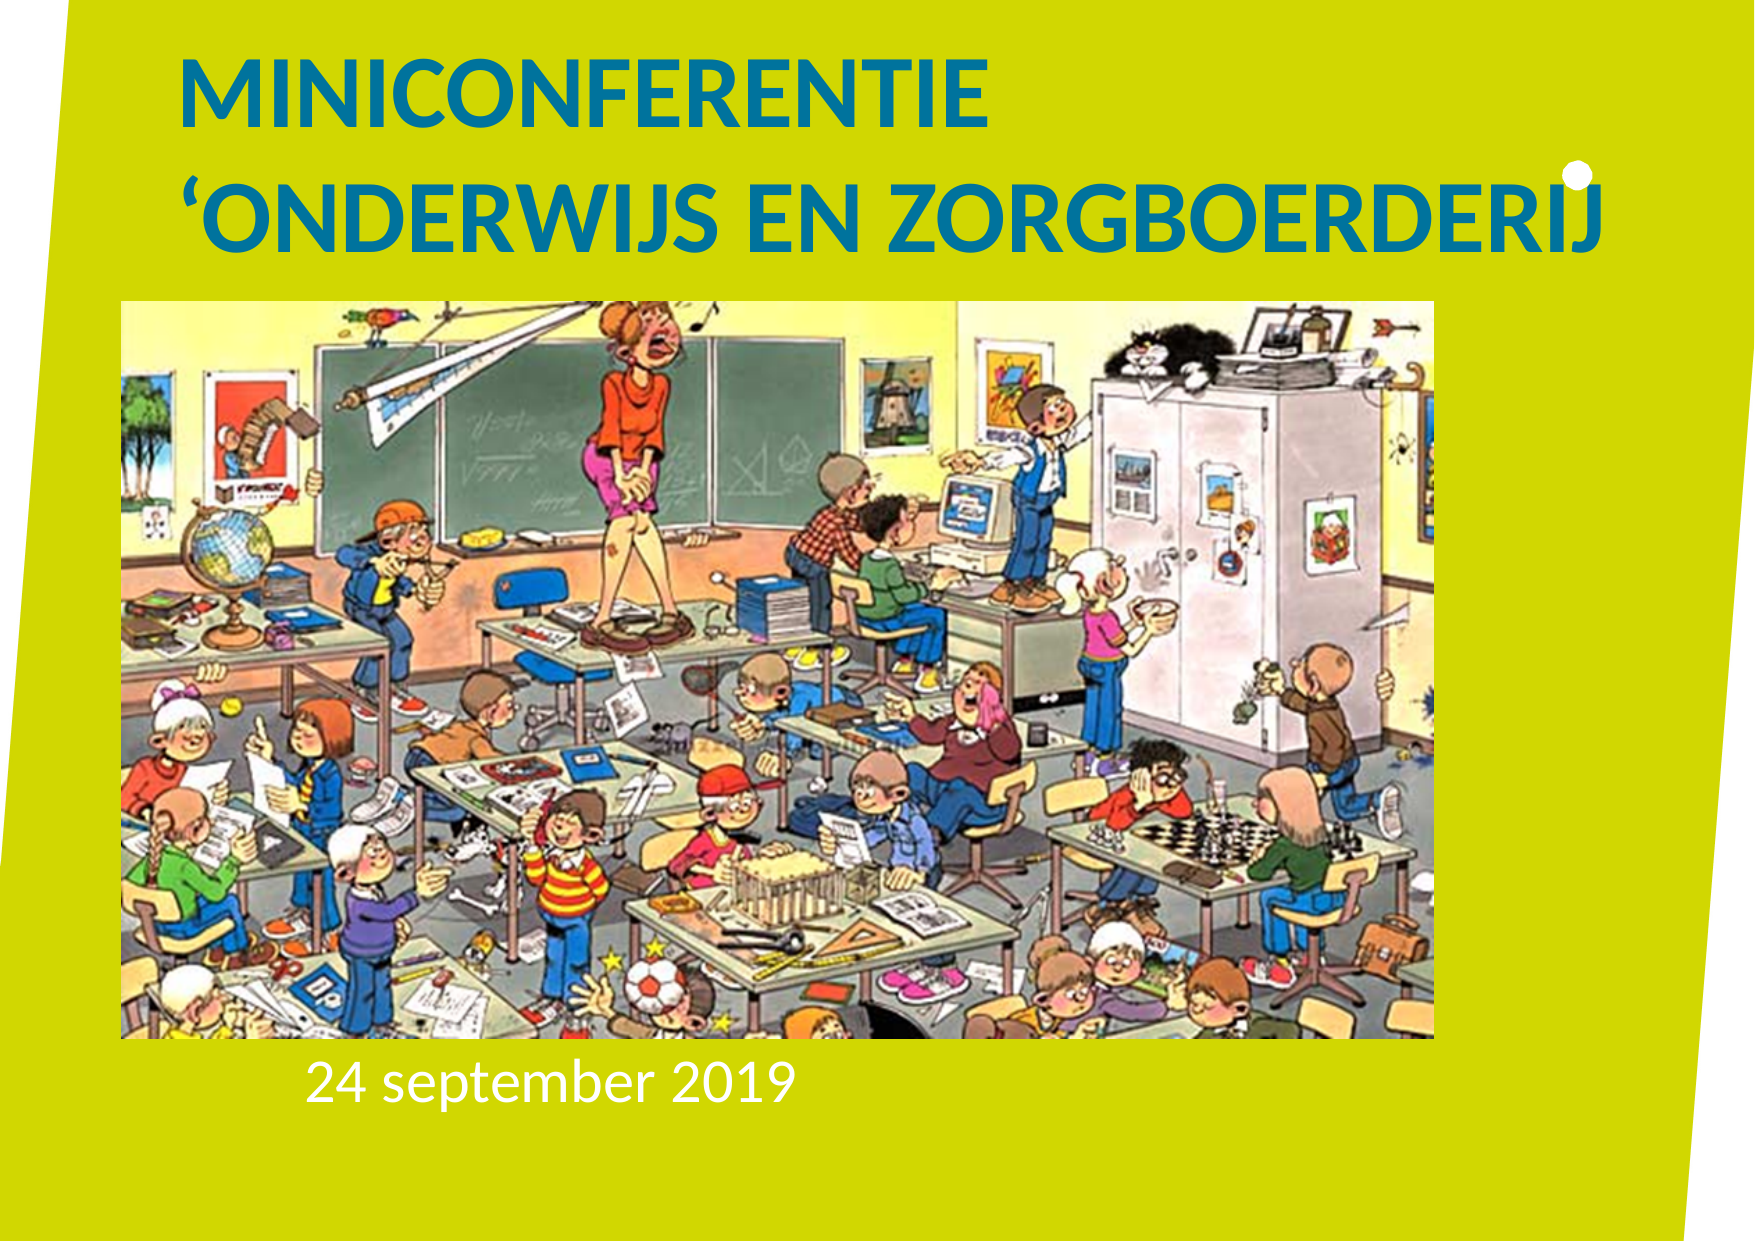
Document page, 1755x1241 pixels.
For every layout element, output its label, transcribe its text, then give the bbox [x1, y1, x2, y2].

title Miniconferentie ‘Onderwijs en Zorgboerderij [161, 16, 1721, 335]
picture [0, 0, 1755, 1241]
text_box [1562, 160, 1593, 191]
